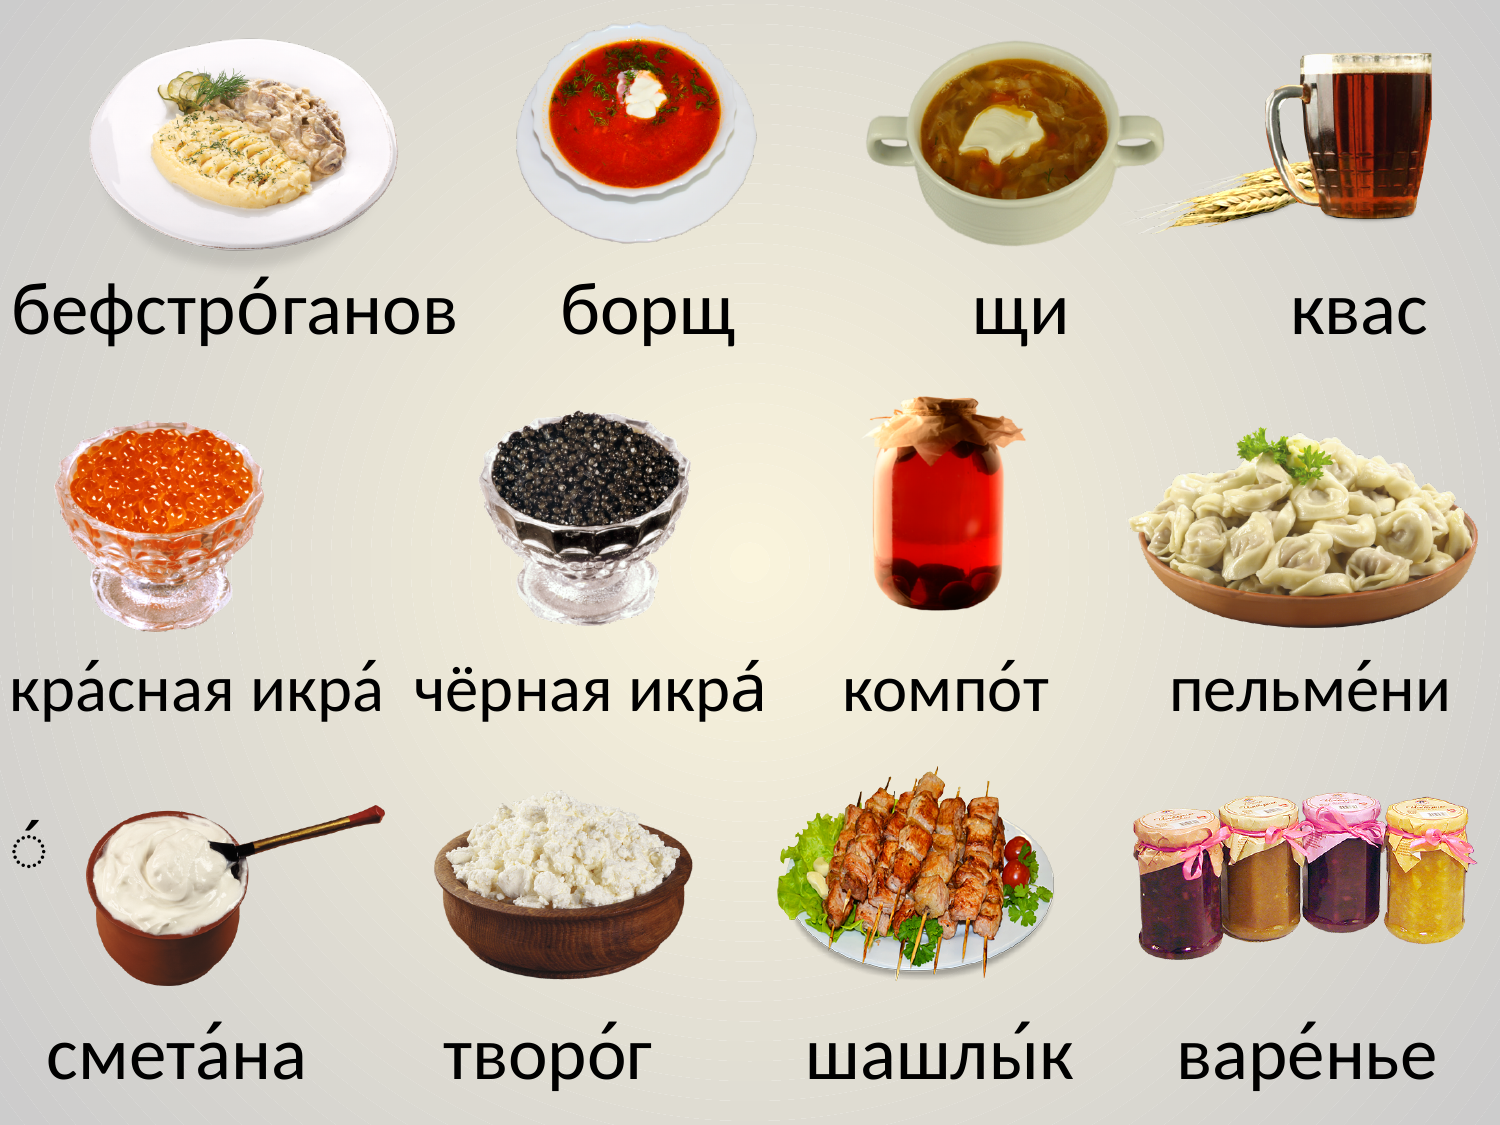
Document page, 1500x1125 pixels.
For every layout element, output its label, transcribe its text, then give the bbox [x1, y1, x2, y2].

picture [53, 417, 264, 634]
picture [54, 32, 418, 290]
picture [768, 733, 1064, 1029]
picture [1128, 426, 1478, 628]
text_box бефстро́ганов борщ щи квас [0, 251, 1475, 447]
picture [478, 410, 691, 626]
picture [865, 39, 1432, 247]
picture [507, 15, 767, 253]
picture [417, 775, 709, 992]
picture [86, 804, 386, 986]
picture [1126, 786, 1481, 962]
text_box смета́на творо́г шашлы́к варе́нье [32, 952, 1463, 1102]
picture [831, 395, 1048, 612]
text_box кра́сная икра́ чёрная икра́ компо́т пельме́ни ́ [0, 637, 1500, 893]
